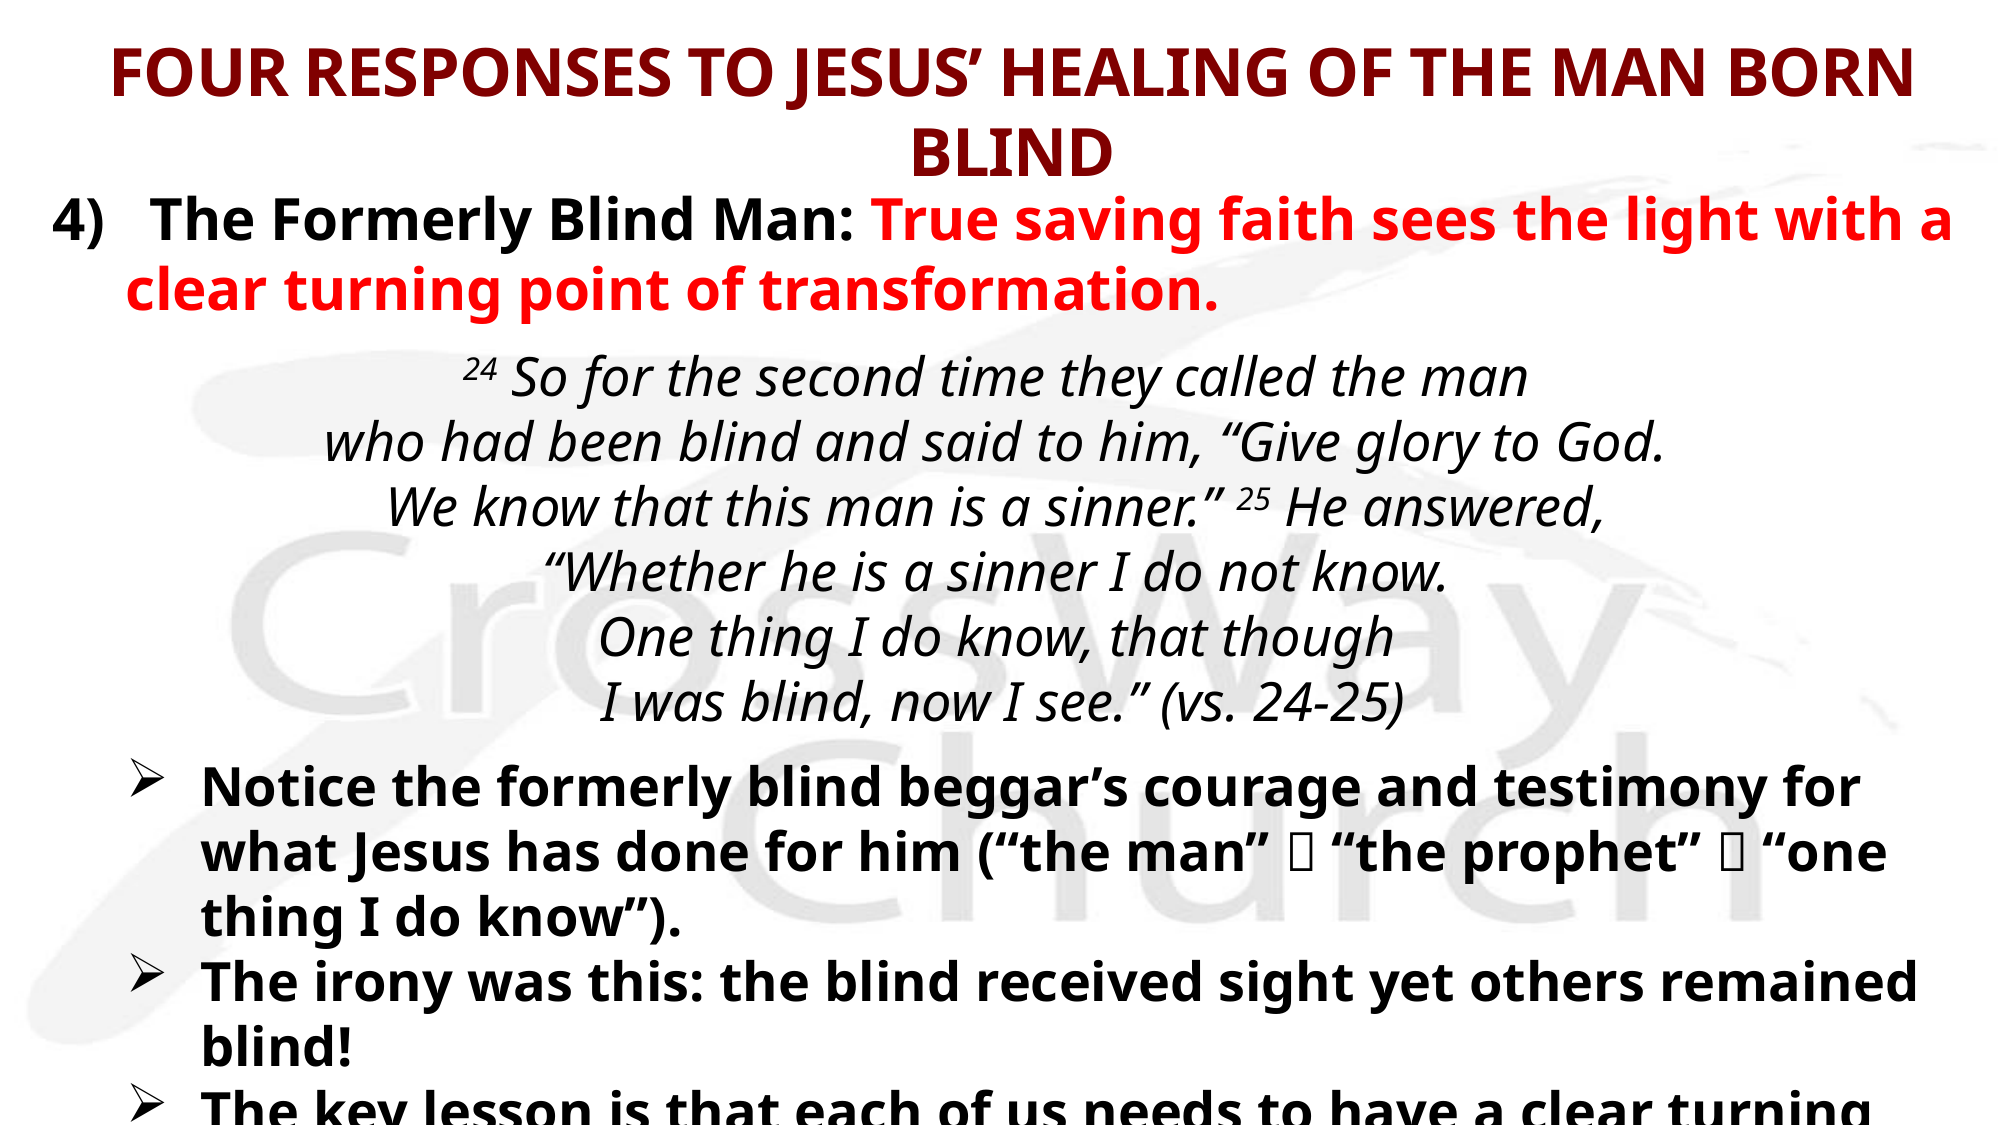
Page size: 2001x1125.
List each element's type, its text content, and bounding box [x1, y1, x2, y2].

text_box 4) The Formerly Blind Man: True saving faith sees the light with a clear turning point of transformation. 24 So for the second time they called the man who had been blind and said to him, “Give glory to God. We know that this man is a sinner.” 25 He answered, “Whether he is a sinner I do not know. One thing I do know, that though I was blind, now I see.” (vs. 24-25) Notice the formerly blind beggar’s courage and testimony for what Jesus has done for him (“the man”  “the prophet”  “one thing I do know”). The irony was this: the blind received sight yet others remained blind! The key lesson is that each of us needs to have a clear turning point of transformation that we can boldly testify as the spiritual sight we received. [34, 174, 1975, 1125]
picture [0, 0, 2001, 1125]
title FOUR RESPONSES TO JESUS’ HEALING OF THE MAN BORN BLIND [24, 75, 2000, 145]
